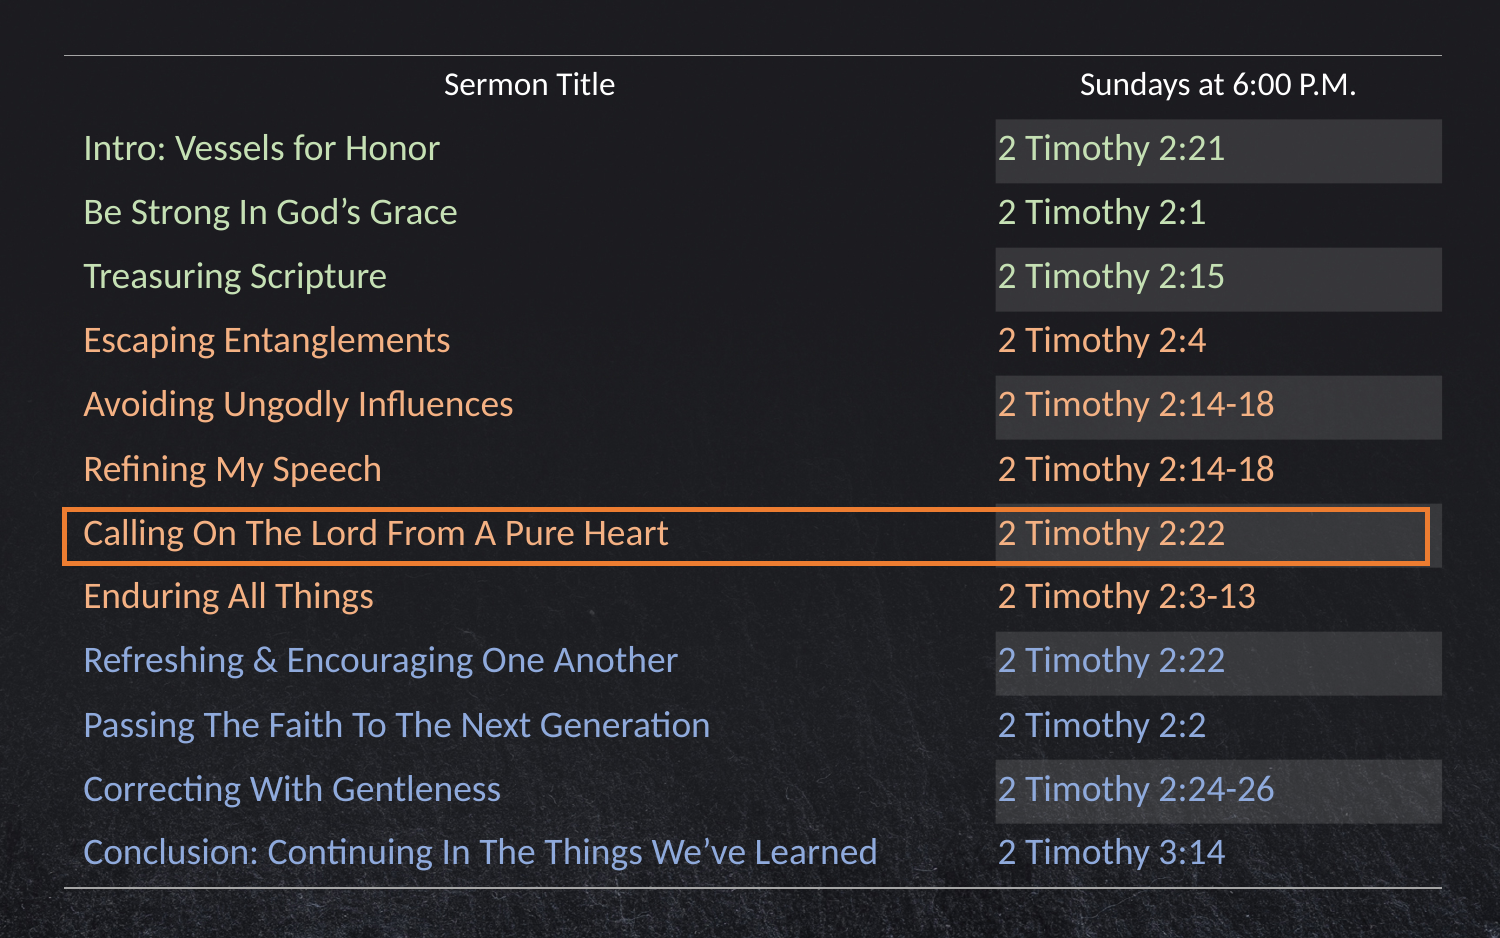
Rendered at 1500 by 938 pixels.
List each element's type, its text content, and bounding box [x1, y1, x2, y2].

picture [0, 0, 1500, 938]
table_cell Intro: Vessels for Honor [64, 119, 996, 183]
table_cell Avoiding Ungodly Influences [64, 376, 996, 440]
table_cell Calling On The Lord From A Pure Heart [64, 564, 996, 568]
table_cell 2 Timothy 2:2 [996, 696, 1442, 760]
table_cell 2 Timothy 2:14-18 [996, 376, 1442, 440]
table_cell Correcting With Gentleness [64, 760, 996, 824]
table_cell Conclusion: Continuing In The Things We’ve Learned [64, 824, 996, 887]
table_header Sundays at 6:00 P.M. [996, 56, 1442, 119]
table_cell Escaping Entanglements [64, 312, 996, 376]
table_cell Refining My Speech [64, 440, 996, 504]
table_cell 2 Timothy 2:1 [996, 183, 1442, 248]
table_cell 2 Timothy 2:4 [996, 312, 1442, 376]
table_cell Refreshing & Encouraging One Another [64, 632, 996, 696]
table_cell 2 Timothy 2:3-13 [996, 568, 1442, 632]
table_cell 2 Timothy 2:24-26 [996, 760, 1442, 824]
table_cell Calling On The Lord From A Pure Heart [64, 504, 996, 508]
table_cell 2 Timothy 2:21 [996, 119, 1442, 183]
table_cell Enduring All Things [64, 568, 996, 632]
table_cell Passing The Faith To The Next Generation [64, 696, 996, 760]
table_header Sermon Title [64, 56, 996, 119]
table_cell 2 Timothy 2:22 [996, 504, 1442, 568]
table_cell 2 Timothy 3:14 [996, 824, 1442, 887]
table_cell 2 Timothy 2:22 [996, 632, 1442, 696]
table_cell Treasuring Scripture [64, 248, 996, 312]
table_cell 2 Timothy 2:15 [996, 248, 1442, 312]
text_box [63, 508, 1429, 564]
table_cell Be Strong In God’s Grace [64, 183, 996, 248]
table_cell 2 Timothy 2:14-18 [996, 440, 1442, 504]
